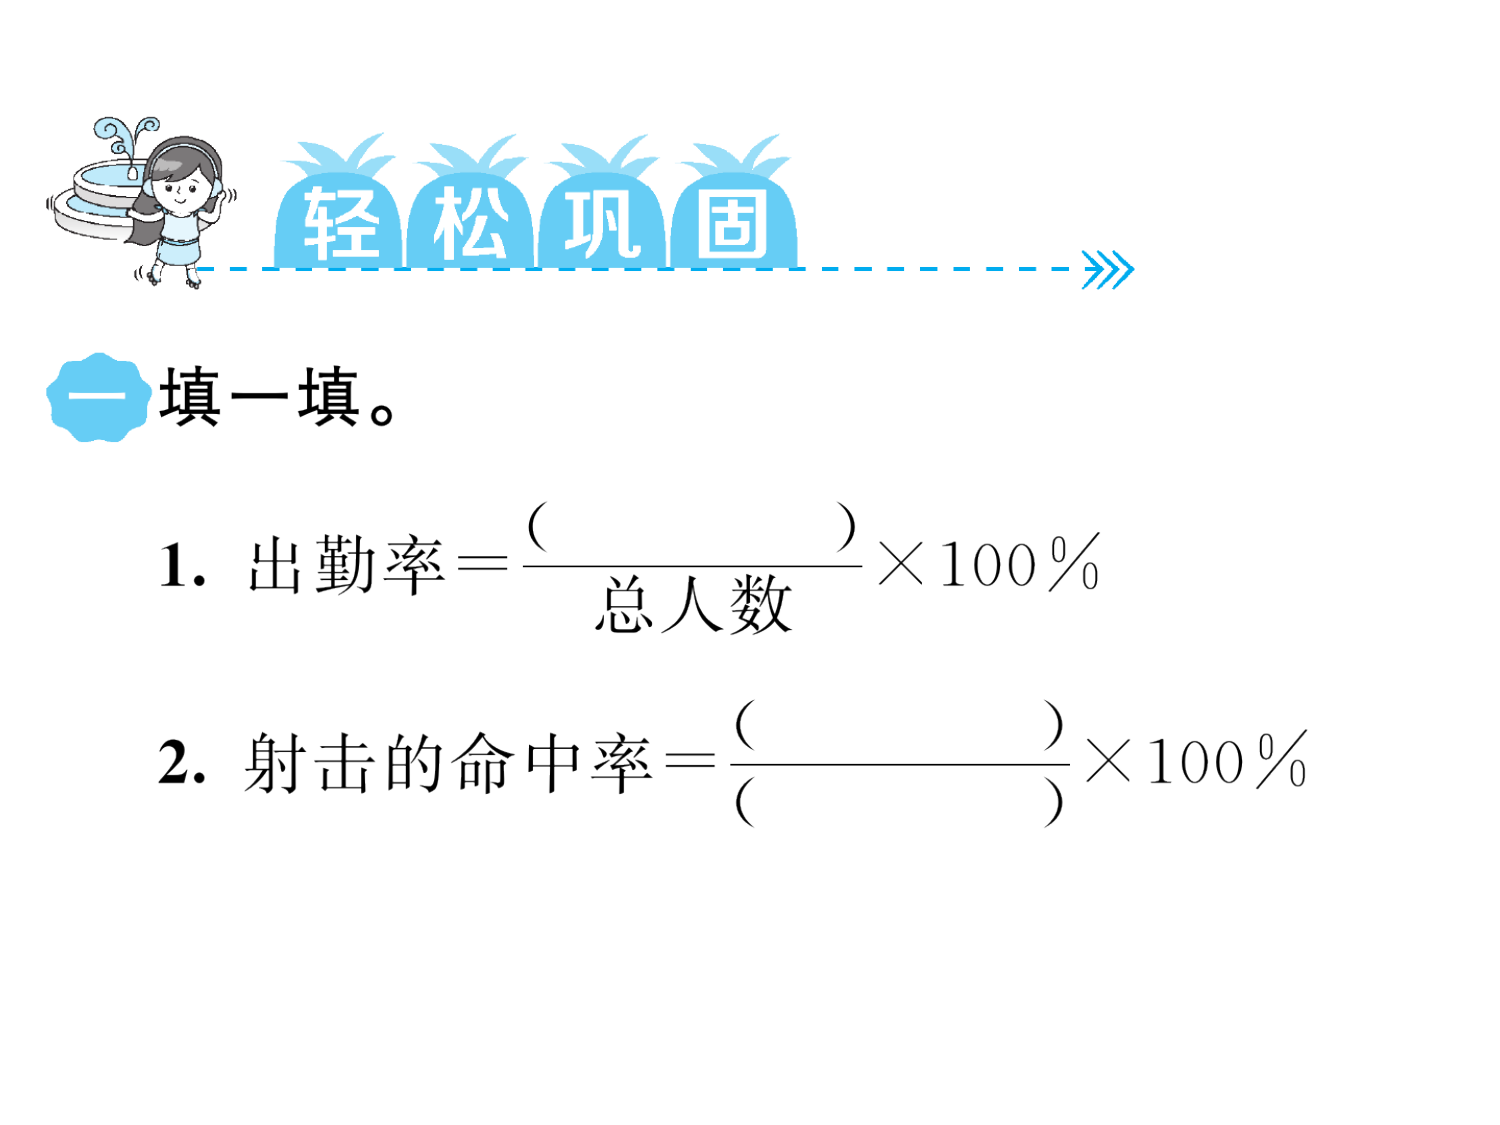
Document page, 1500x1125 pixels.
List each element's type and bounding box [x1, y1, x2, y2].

picture [41, 101, 1459, 867]
